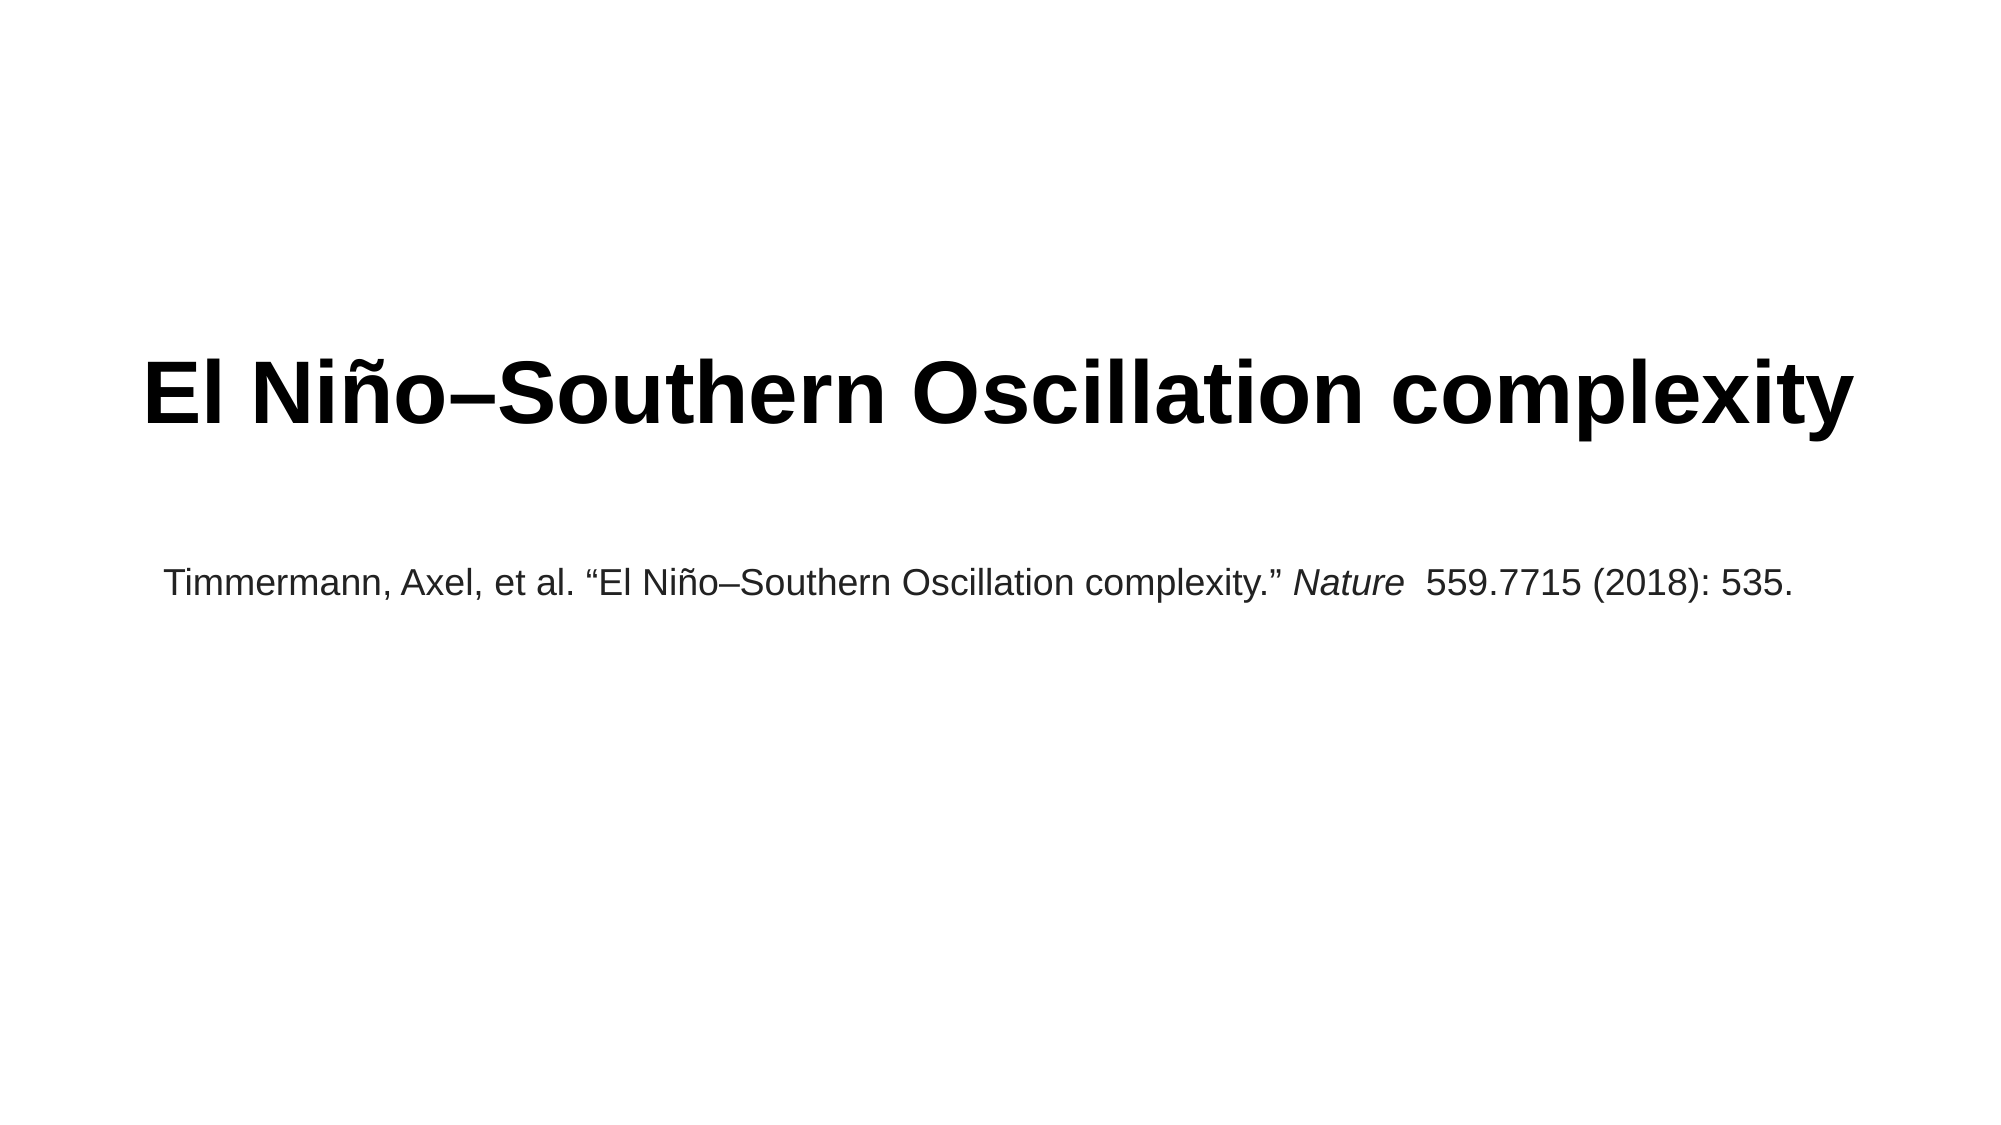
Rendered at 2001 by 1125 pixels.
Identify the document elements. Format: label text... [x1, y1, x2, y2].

title El Niño–Southern Oscillation complexity [55, 263, 1945, 451]
text_box Timmermann, Axel, et al. “El Niño–Southern Oscillation complexity.” Nature 559.7715 (2018): 535. [148, 550, 1852, 611]
